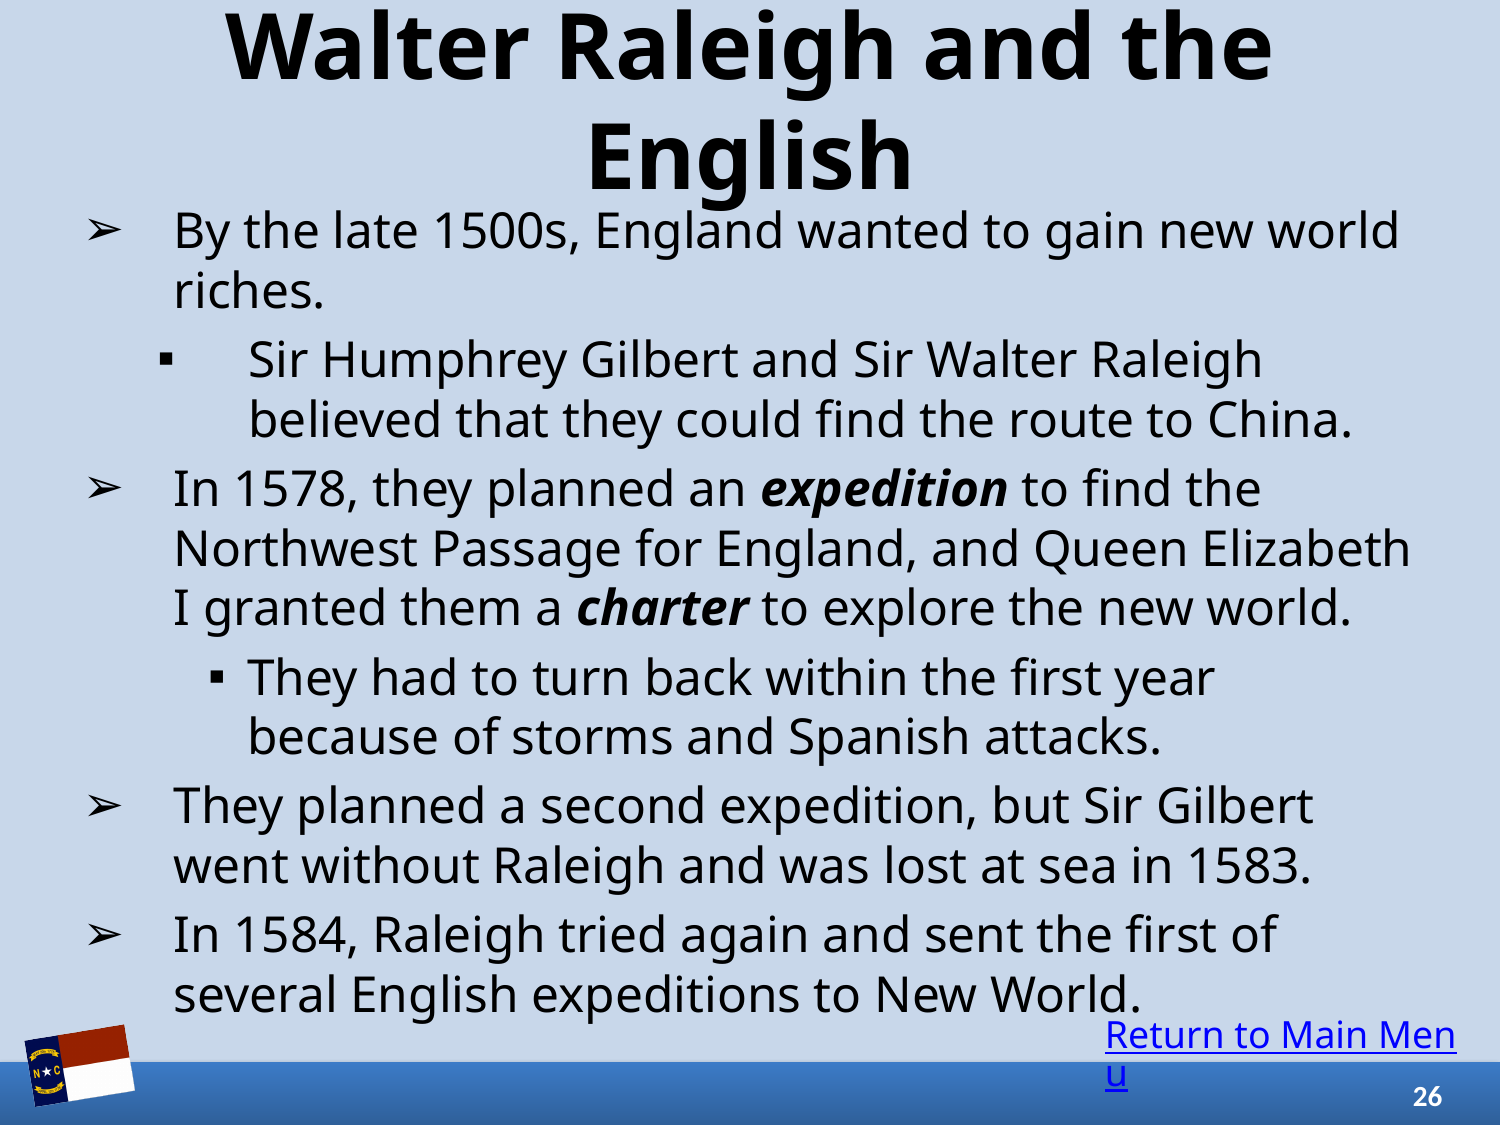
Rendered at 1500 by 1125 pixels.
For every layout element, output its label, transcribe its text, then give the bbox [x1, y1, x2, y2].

slide_number 26 [1398, 1070, 1451, 1120]
picture [25, 1033, 135, 1107]
title Walter Raleigh and the English [74, 3, 1426, 191]
list By the late 1500s, England wanted to gain new world riches. Sir Humphrey Gilbert and Sir Walter Raleigh believed that they could find the route to China. In 1578, they planned an expedition to find the Northwest Passage for England, and Queen Elizabeth I granted them a charter to explore the new world. They had to turn back within the first year because of storms and Spanish attacks. They planned a second expedition, but Sir Gilbert went without Raleigh and was lost at sea in 1583. In 1584, Raleigh tried again and sent the first of several English expeditions to New World. [74, 191, 1426, 1064]
text_box Return to Main Menu [1097, 1003, 1488, 1070]
